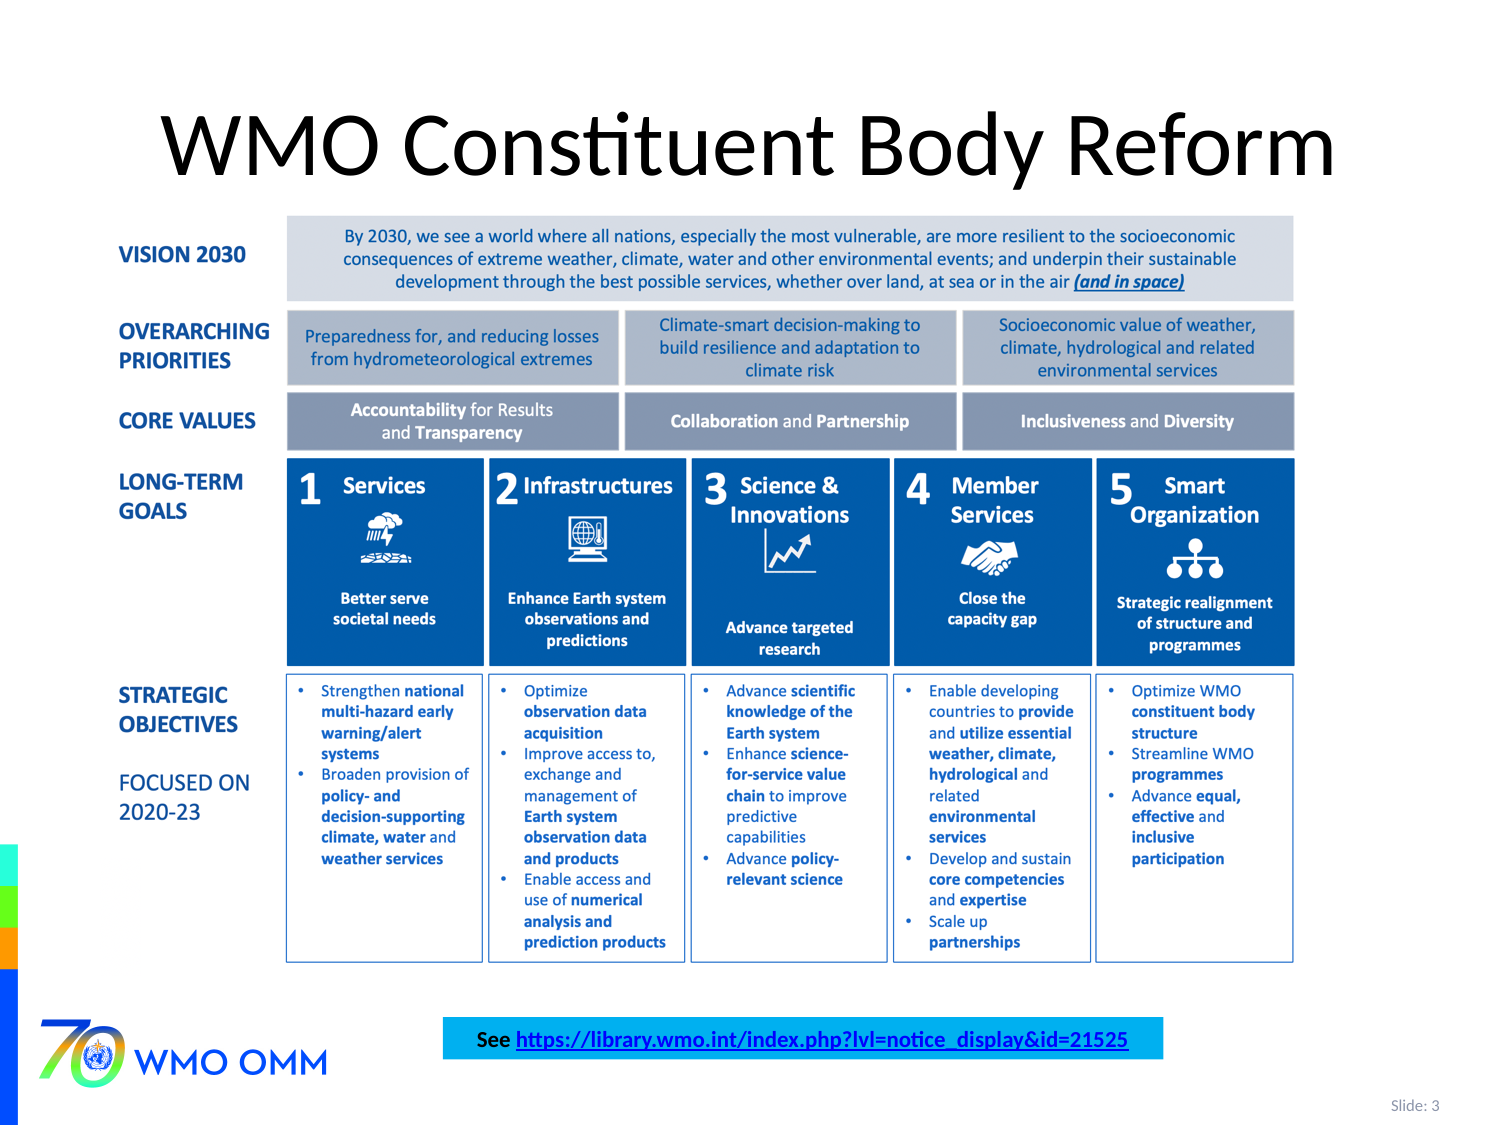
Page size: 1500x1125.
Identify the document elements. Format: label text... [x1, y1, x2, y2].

text_box See https://library.wmo.int/index.php?lvl=notice_display&id=21525 [442, 1017, 1164, 1060]
title WMO Constituent Body Reform [75, 45, 1425, 233]
slide_number Slide: 3 [1376, 1084, 1500, 1125]
picture [0, 0, 1500, 1125]
